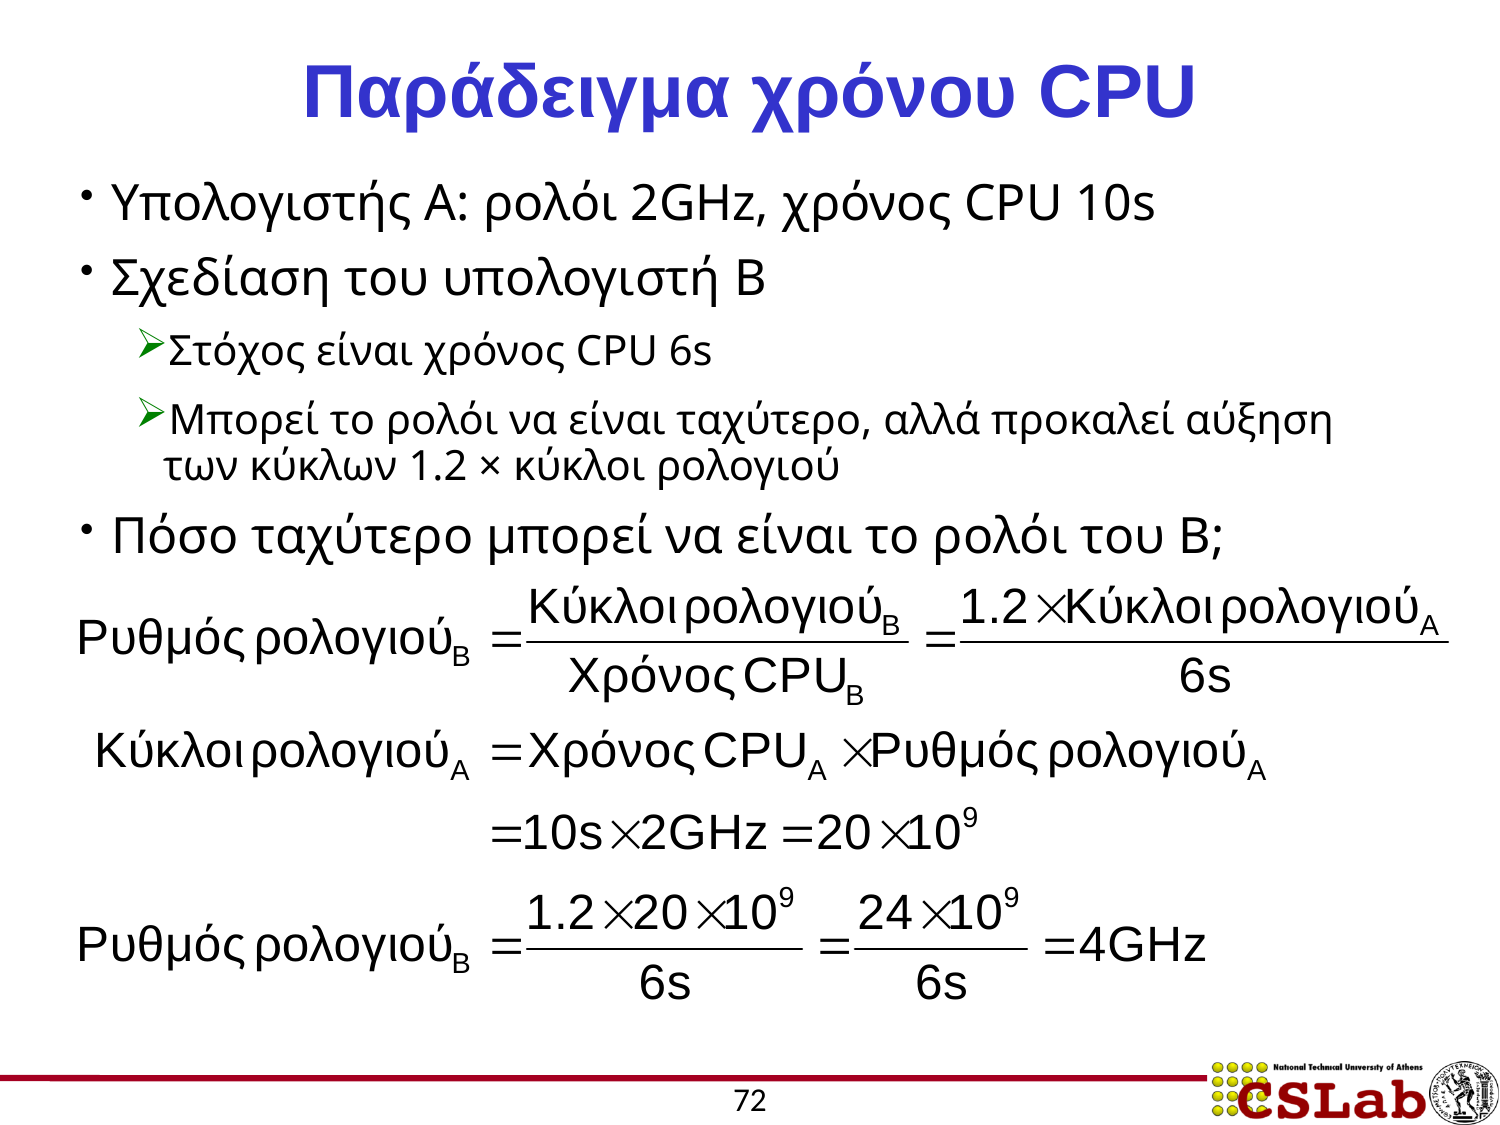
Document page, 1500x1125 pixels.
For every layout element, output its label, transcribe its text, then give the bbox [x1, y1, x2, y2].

list Υπολογιστής A: ρολόι 2GHz, χρόνος CPU 10s Σχεδίαση του υπολογιστή B Στόχος είναι χρόνος CPU 6s Μπορεί το ρολόι να είναι ταχύτερο, αλλά προκαλεί αύξηση των κύκλων 1.2 × κύκλοι ρολογιού Πόσο ταχύτερο μπορεί να είναι το ρολόι του Β; [64, 172, 1422, 652]
title Παράδειγμα χρόνου CPU [56, 37, 1444, 138]
text_box 72 [512, 1070, 988, 1125]
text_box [71, 573, 1457, 1012]
picture [1207, 1060, 1499, 1125]
